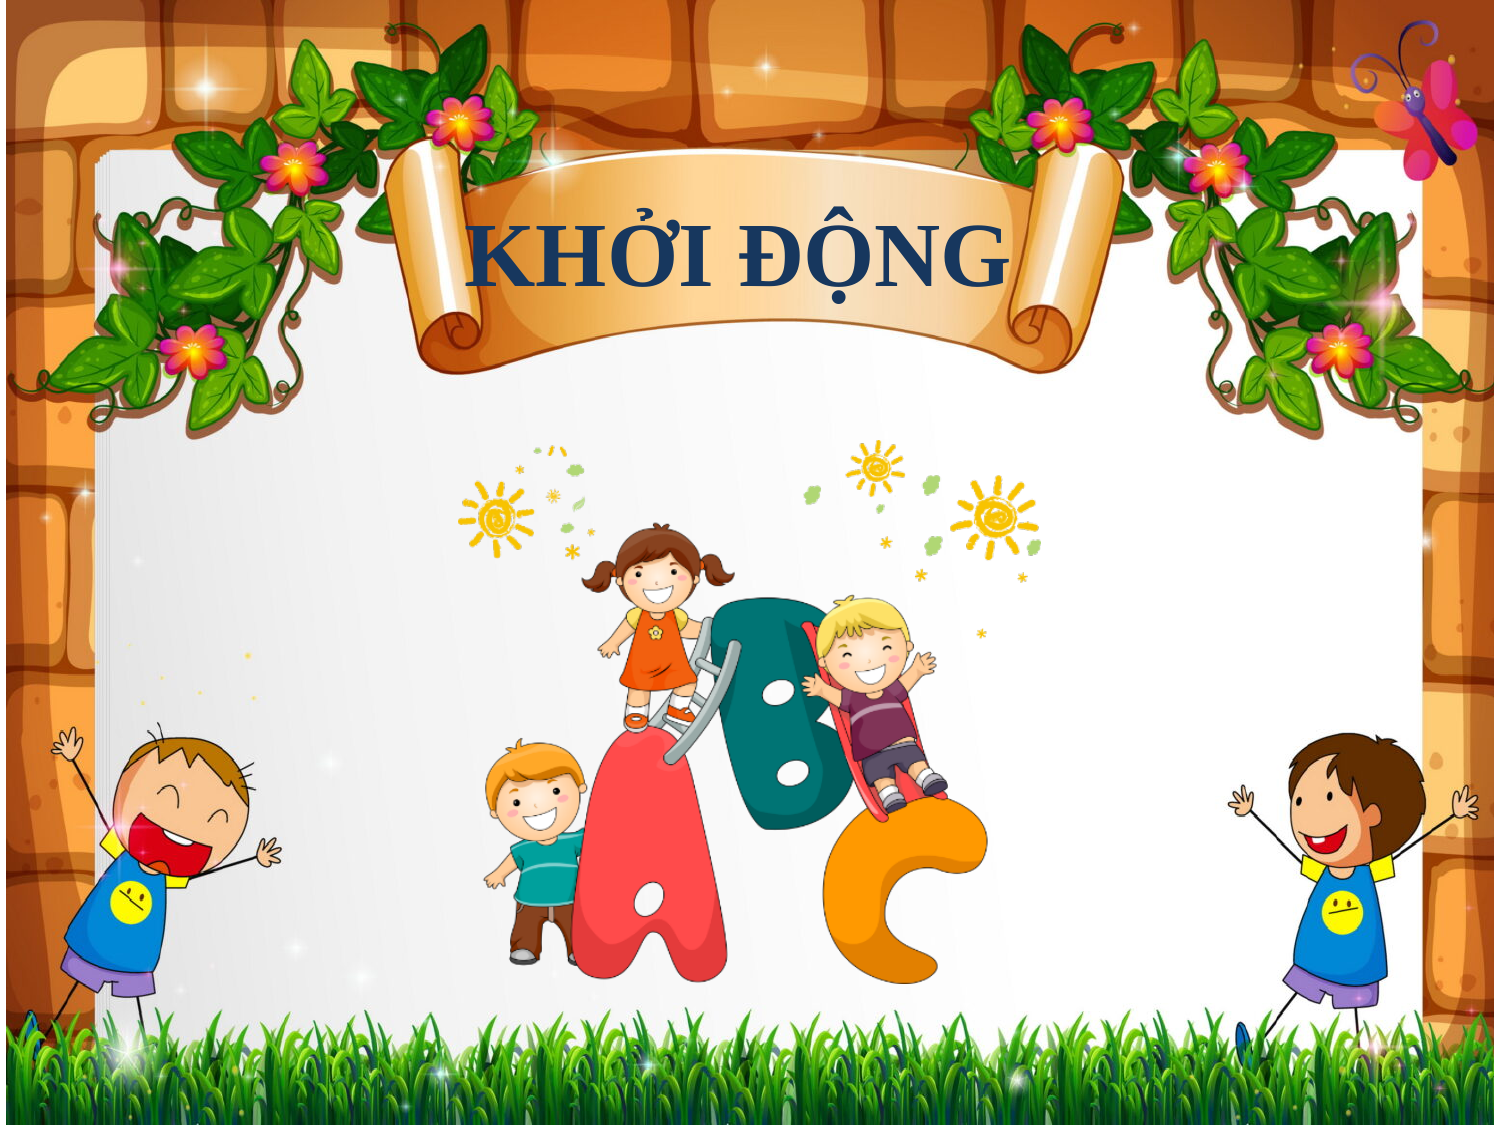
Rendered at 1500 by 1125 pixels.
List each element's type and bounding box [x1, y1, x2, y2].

picture [458, 440, 1041, 985]
list [5, 0, 1494, 1125]
